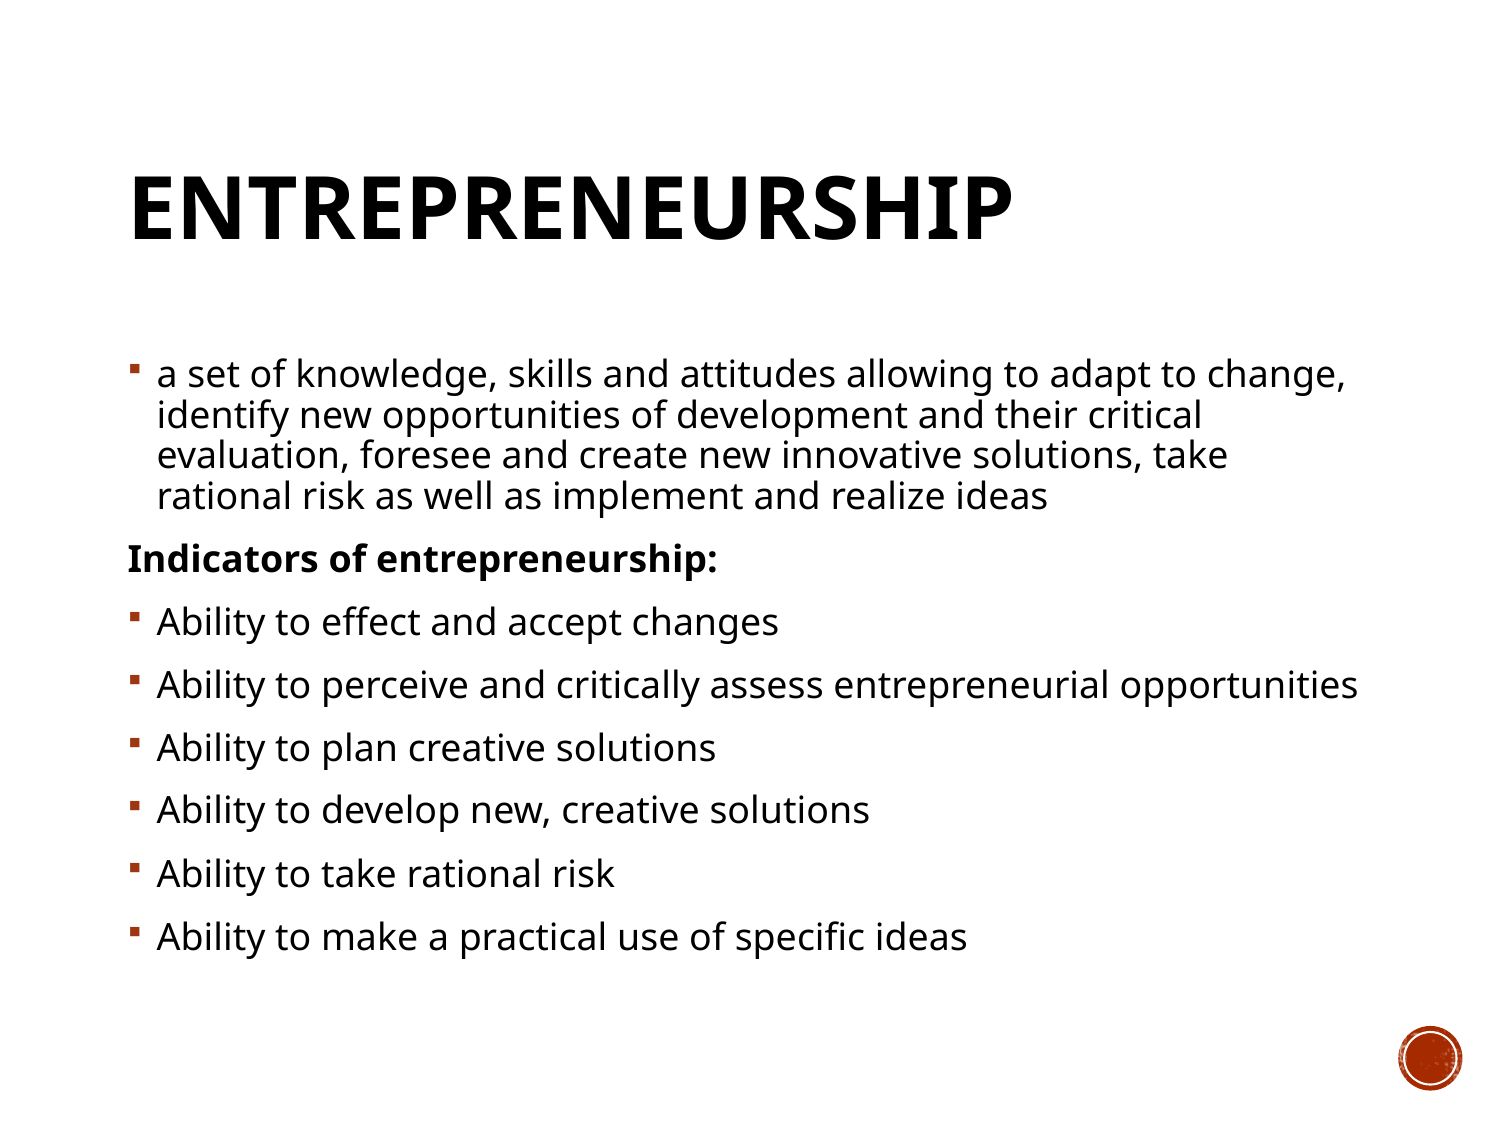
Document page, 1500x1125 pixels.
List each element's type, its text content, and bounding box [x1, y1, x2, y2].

title Entrepreneurship [112, 79, 1388, 344]
list a set of knowledge, skills and attitudes allowing to adapt to change, identify new opportunities of development and their critical evaluation, foresee and create new innovative solutions, take rational risk as well as implement and realize ideas Indicators of entrepreneurship: Ability to effect and accept changes Ability to perceive and critically assess entrepreneurial opportunities Ability to plan creative solutions Ability to develop new, creative solutions Ability to take rational risk Ability to make a practical use of specific ideas [112, 347, 1388, 1013]
